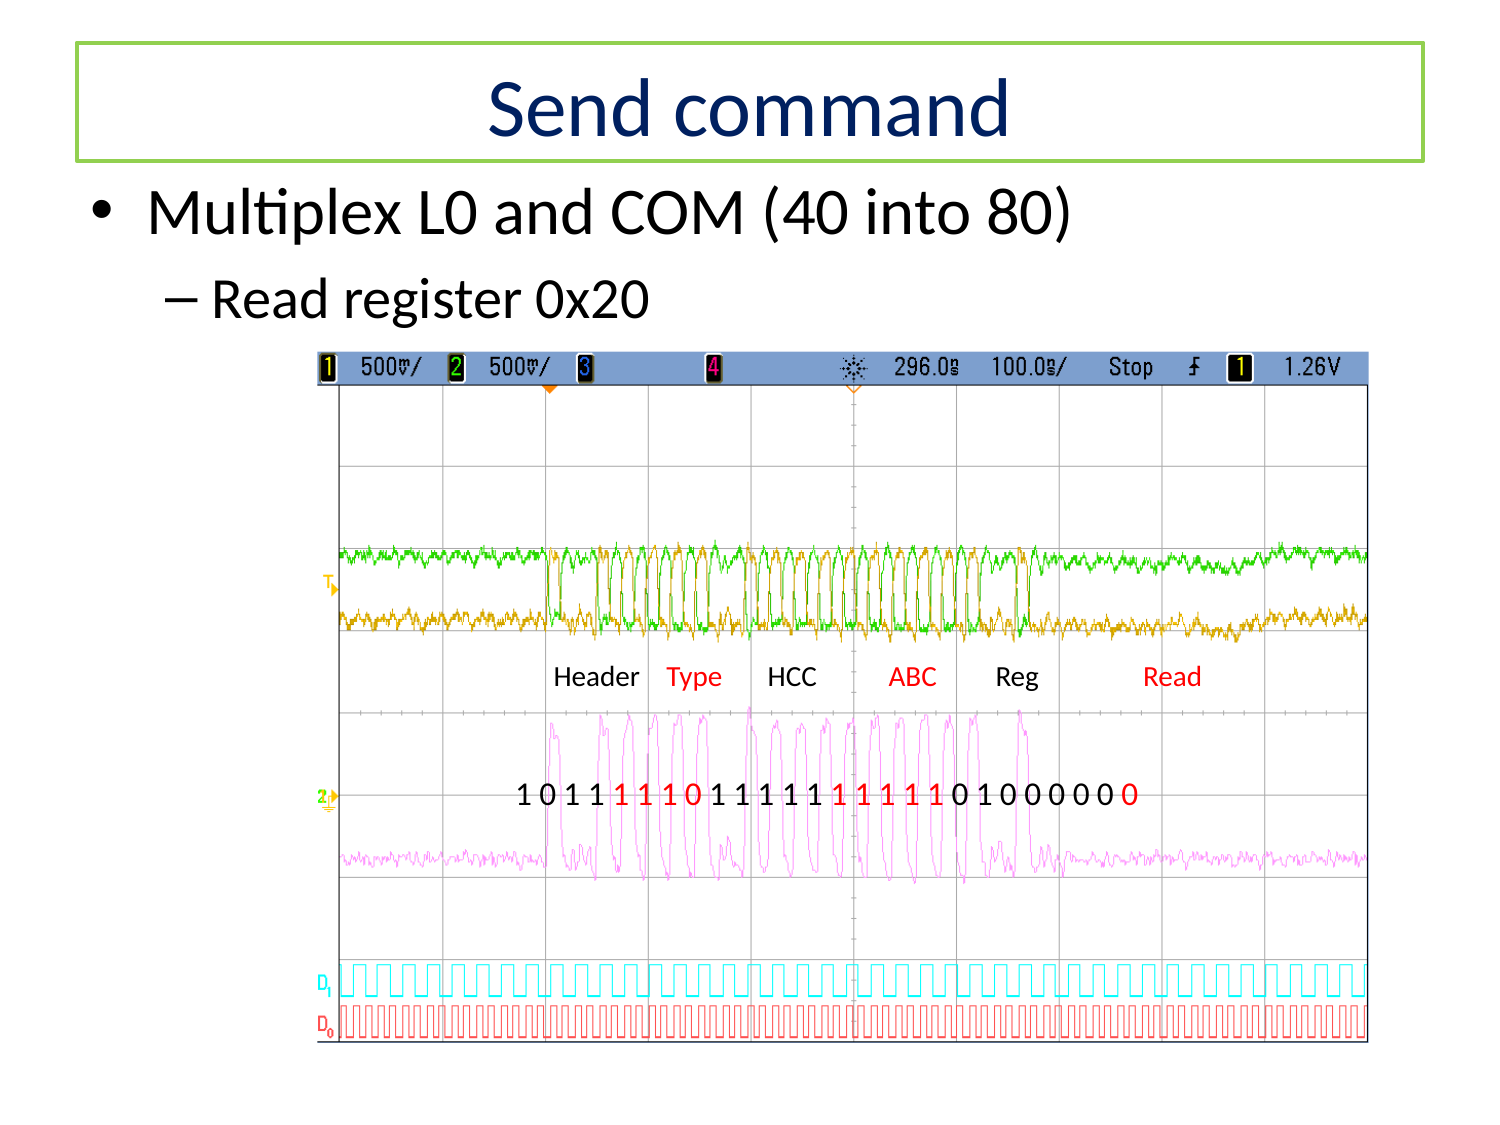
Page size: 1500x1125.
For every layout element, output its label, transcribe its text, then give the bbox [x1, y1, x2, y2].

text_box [316, 349, 1369, 1043]
title Send command [75, 45, 1425, 160]
list Multiplex L0 and COM (40 into 80) Read register 0x20 [75, 160, 1425, 1071]
